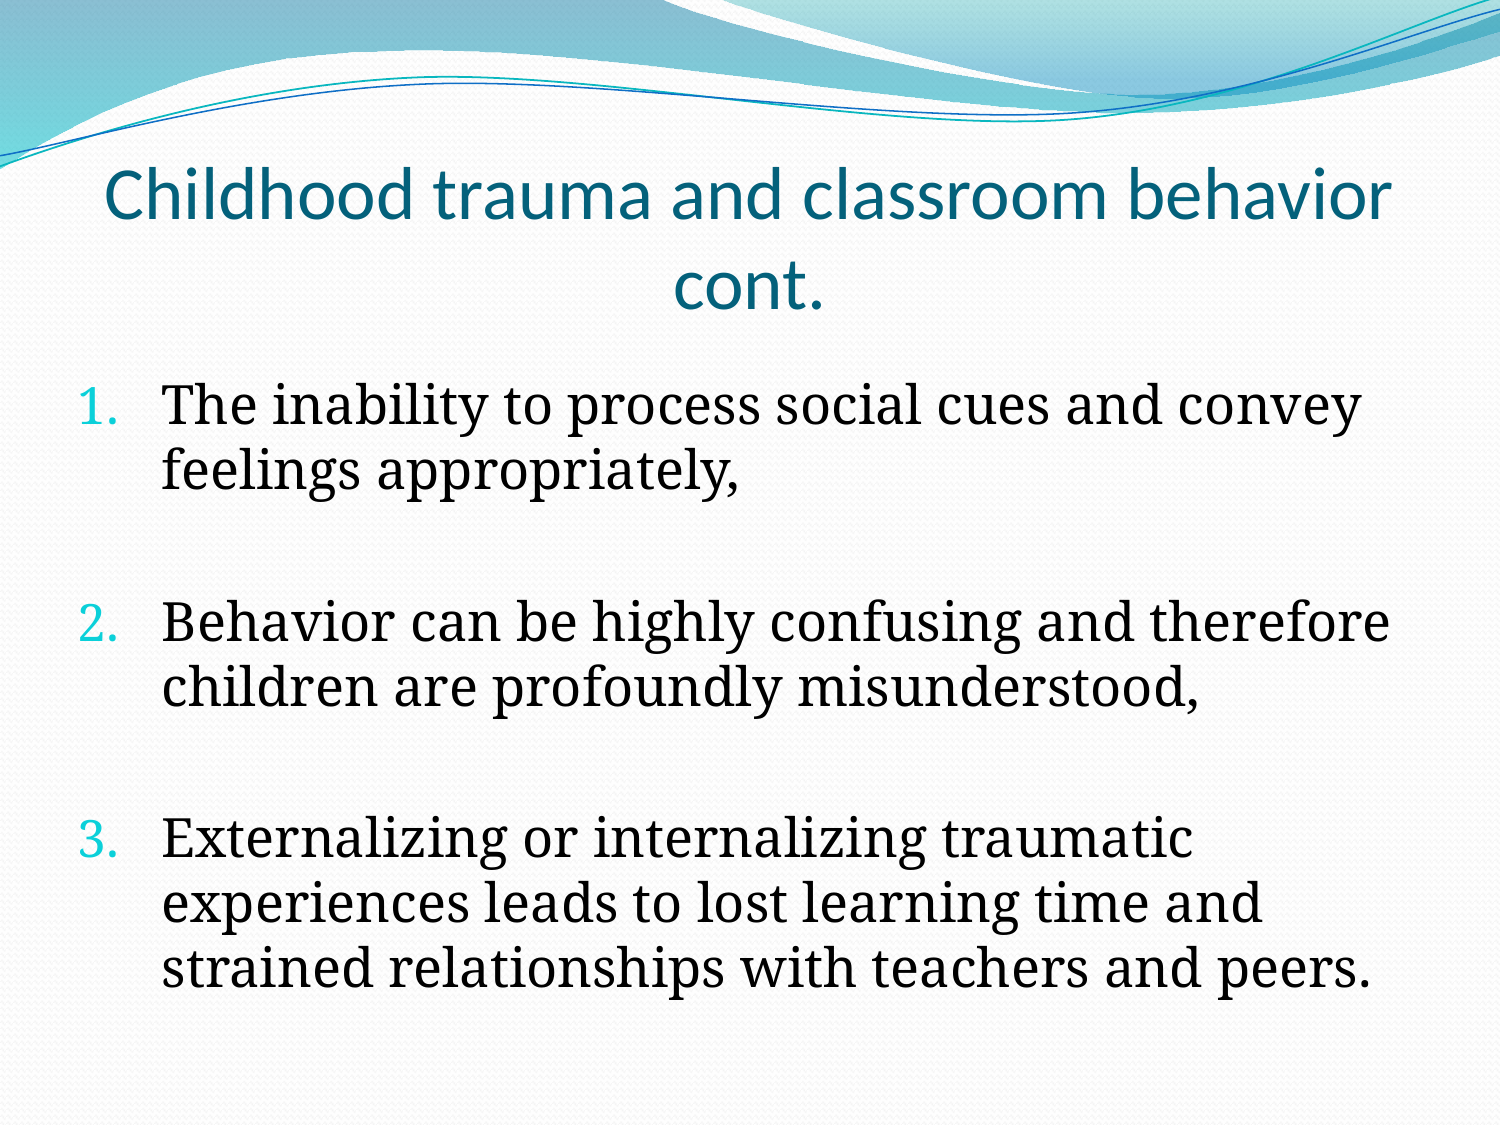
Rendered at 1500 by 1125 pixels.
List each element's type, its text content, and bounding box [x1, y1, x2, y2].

list The inability to process social cues and convey feelings appropriately, Behavior can be highly confusing and therefore children are profoundly misunderstood, Externalizing or internalizing traumatic experiences leads to lost learning time and strained relationships with teachers and peers. [62, 362, 1413, 1008]
title Childhood trauma and classroom behavior cont. [75, 137, 1425, 325]
